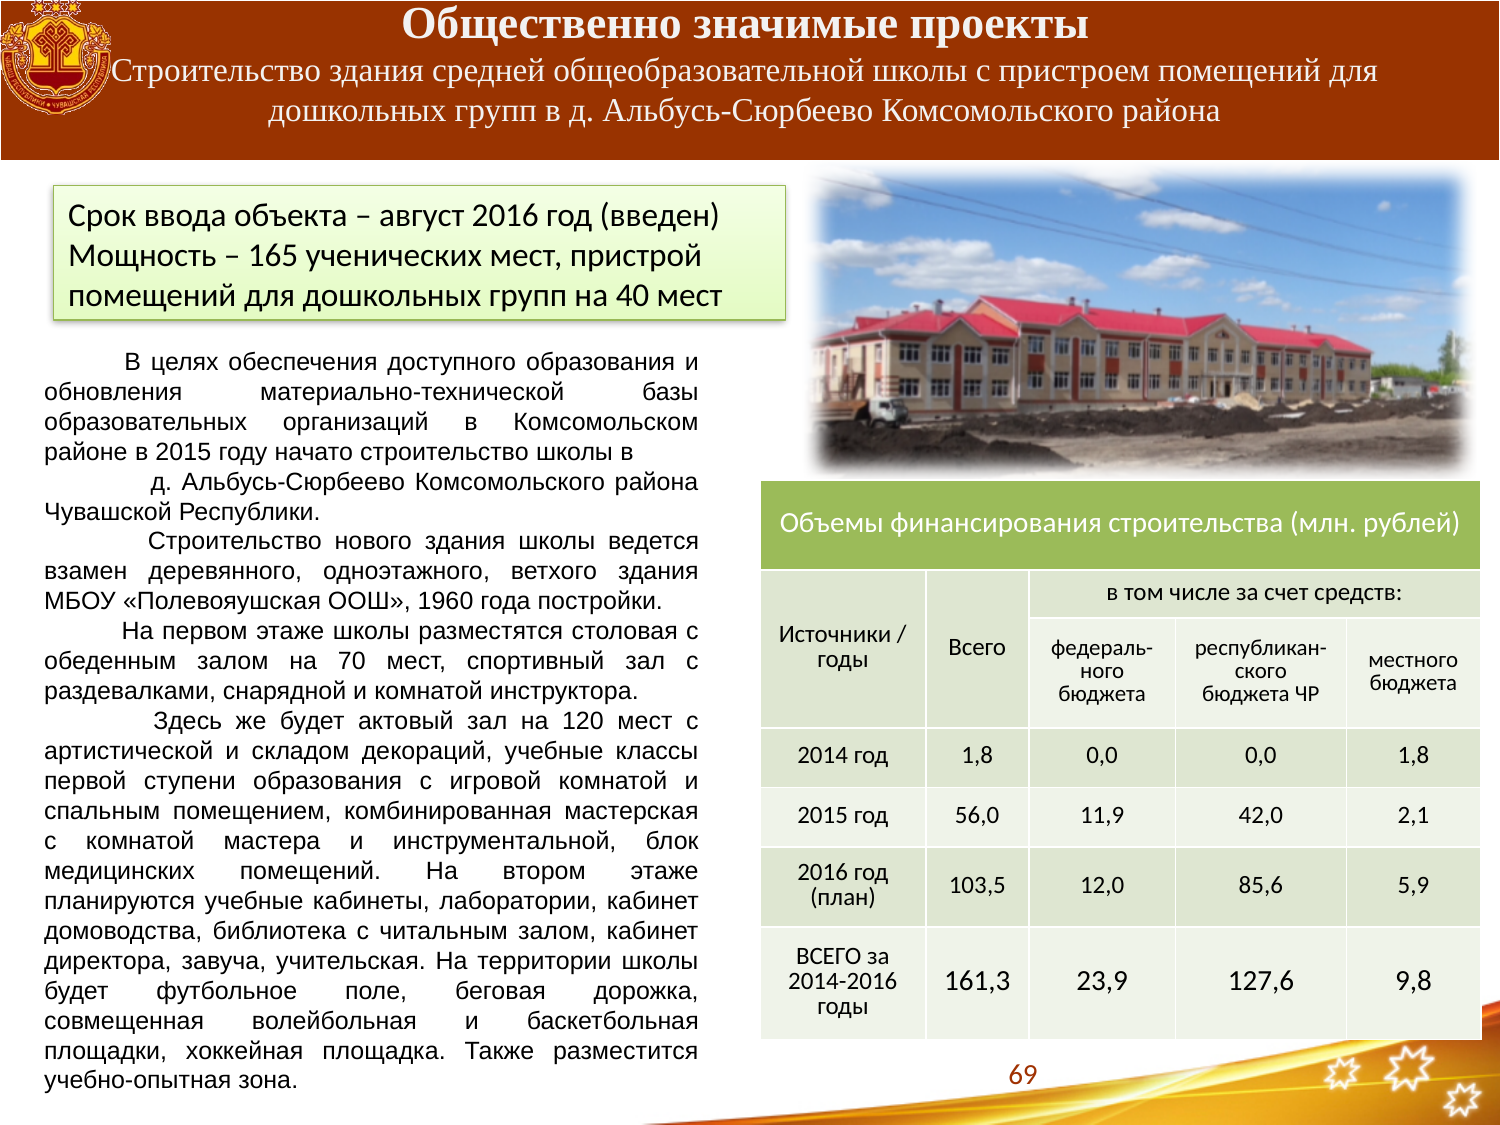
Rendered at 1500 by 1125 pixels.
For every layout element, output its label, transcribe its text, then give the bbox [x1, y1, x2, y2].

table_cell 2014 год [761, 729, 925, 787]
picture [0, 0, 111, 115]
table_header Объемы финансирования строительства (млн. рублей) [761, 481, 1480, 569]
table_cell 85,6 [1176, 848, 1346, 926]
table_cell 161,3 [927, 928, 1028, 1039]
table_cell 12,0 [1030, 848, 1175, 926]
table_cell республикан-ского бюджета ЧР [1176, 619, 1346, 727]
text_box Срок ввода объекта – август 2016 год (введен) Мощность – 165 ученических мест, пристрой помещений для дошкольных групп на 40 мест [53, 185, 786, 321]
table_cell 1,8 [1347, 729, 1480, 787]
picture [0, 160, 1500, 1125]
table_cell Всего [927, 571, 1028, 727]
table_cell 56,0 [927, 788, 1028, 846]
table_cell 23,9 [1030, 928, 1175, 1039]
table_cell 5,9 [1347, 848, 1480, 926]
table_cell ВСЕГО за 2014-2016 годы [761, 928, 925, 1039]
table_cell 103,5 [927, 848, 1028, 926]
table_cell 9,8 [1347, 928, 1480, 1039]
table_cell местного бюджета [1347, 619, 1480, 727]
table_cell 11,9 [1030, 788, 1175, 846]
slide_number 69 [879, 1042, 1053, 1103]
text_box В целях обеспечения доступного образования и обновления материально-технической базы образовательных организаций в Комсомольском районе в 2015 году начато строительство школы в д. Альбусь-Сюрбеево Комсомольского района Чувашской Республики. Строительство нового здания школы ведется взамен деревянного, одноэтажного, ветхого здания МБОУ «Полевояушская ООШ», 1960 года постройки. На первом этаже школы разместятся столовая с обеденным залом на 70 мест, спортивный зал с раздевалками, снарядной и комнатой инструктора. Здесь же будет актовый зал на 120 мест с артистической и складом декораций, учебные классы первой ступени образования с игровой комнатой и спальным помещением, комбинированная мастерская с комнатой мастера и инструментальной, блок медицинских помещений. На втором этаже планируются учебные кабинеты, лаборатории, кабинет домоводства, библиотека с читальным залом, кабинет директора, завуча, учительская. На территории школы будет футбольное поле, беговая дорожка, совмещенная волейбольная и баскетбольная площадки, хоккейная площадка. Также разместится учебно-опытная зона. [29, 338, 715, 1102]
table_cell 0,0 [1176, 729, 1346, 787]
table_cell федераль-ного бюджета [1030, 619, 1175, 727]
table_cell 2,1 [1347, 788, 1480, 846]
table_cell 127,6 [1176, 928, 1346, 1039]
table_cell 2015 год [761, 788, 925, 846]
table_cell 0,0 [1030, 729, 1175, 787]
table_cell 1,8 [927, 729, 1028, 787]
table_cell 42,0 [1176, 788, 1346, 846]
title Общественно значимые проекты Строительство здания средней общеобразовательной школы с пристроем помещений для дошкольных групп в д. Альбусь-Сюрбеево Комсомольского района [30, 18, 1461, 103]
table_cell Источники / годы [761, 571, 925, 727]
table_cell 2016 год (план) [761, 848, 925, 926]
table_cell в том числе за счет средств: [1030, 571, 1480, 617]
